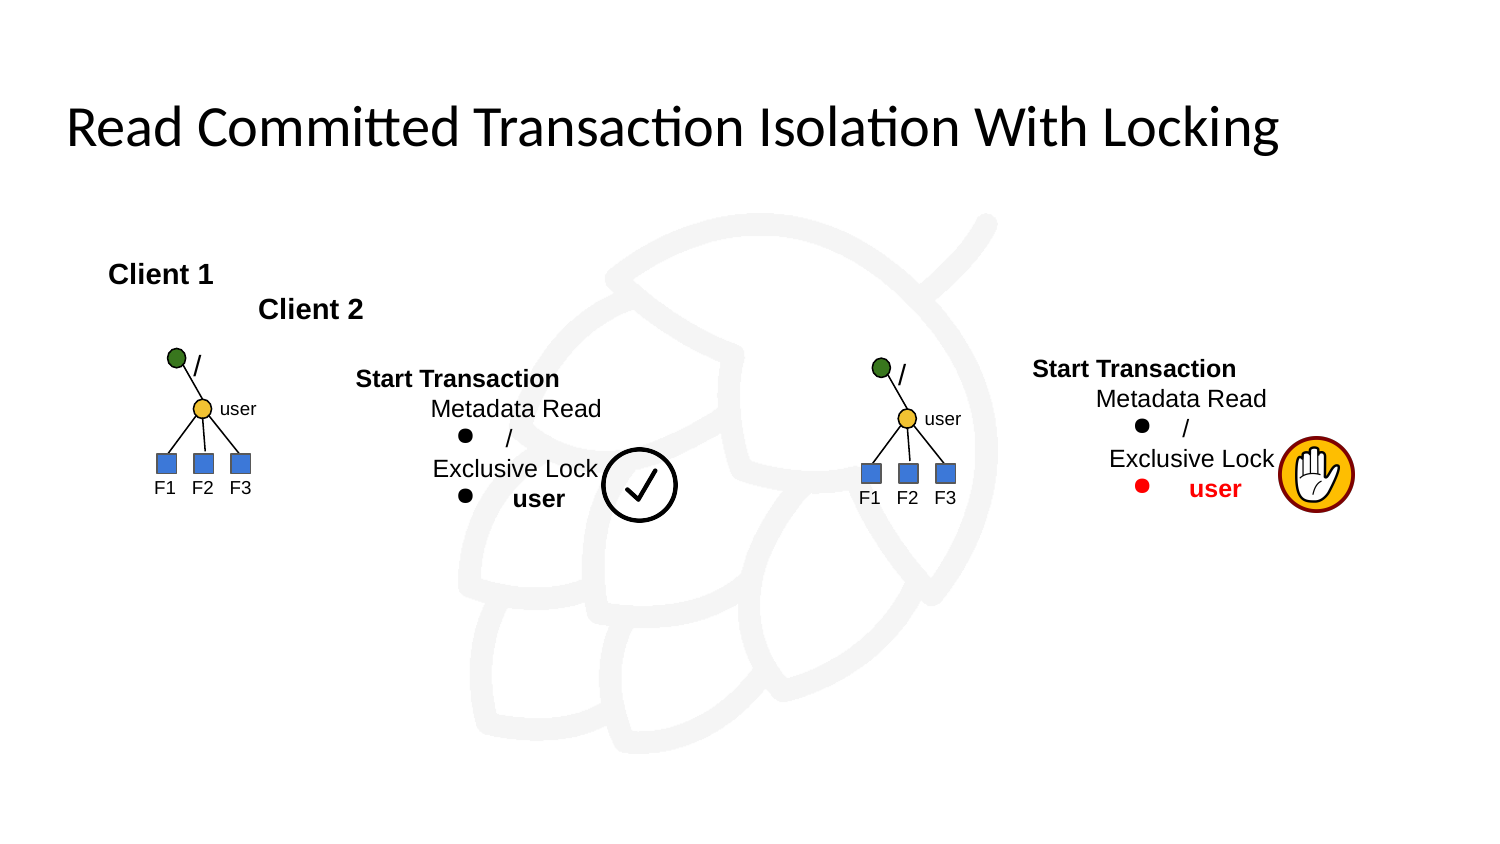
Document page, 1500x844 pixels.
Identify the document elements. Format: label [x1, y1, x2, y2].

text_box [93, 240, 1375, 505]
title [51, 72, 1449, 167]
text_box [1017, 337, 1361, 480]
picture [1278, 435, 1355, 513]
picture [601, 446, 678, 524]
text_box [340, 347, 691, 490]
text_box [843, 341, 990, 514]
